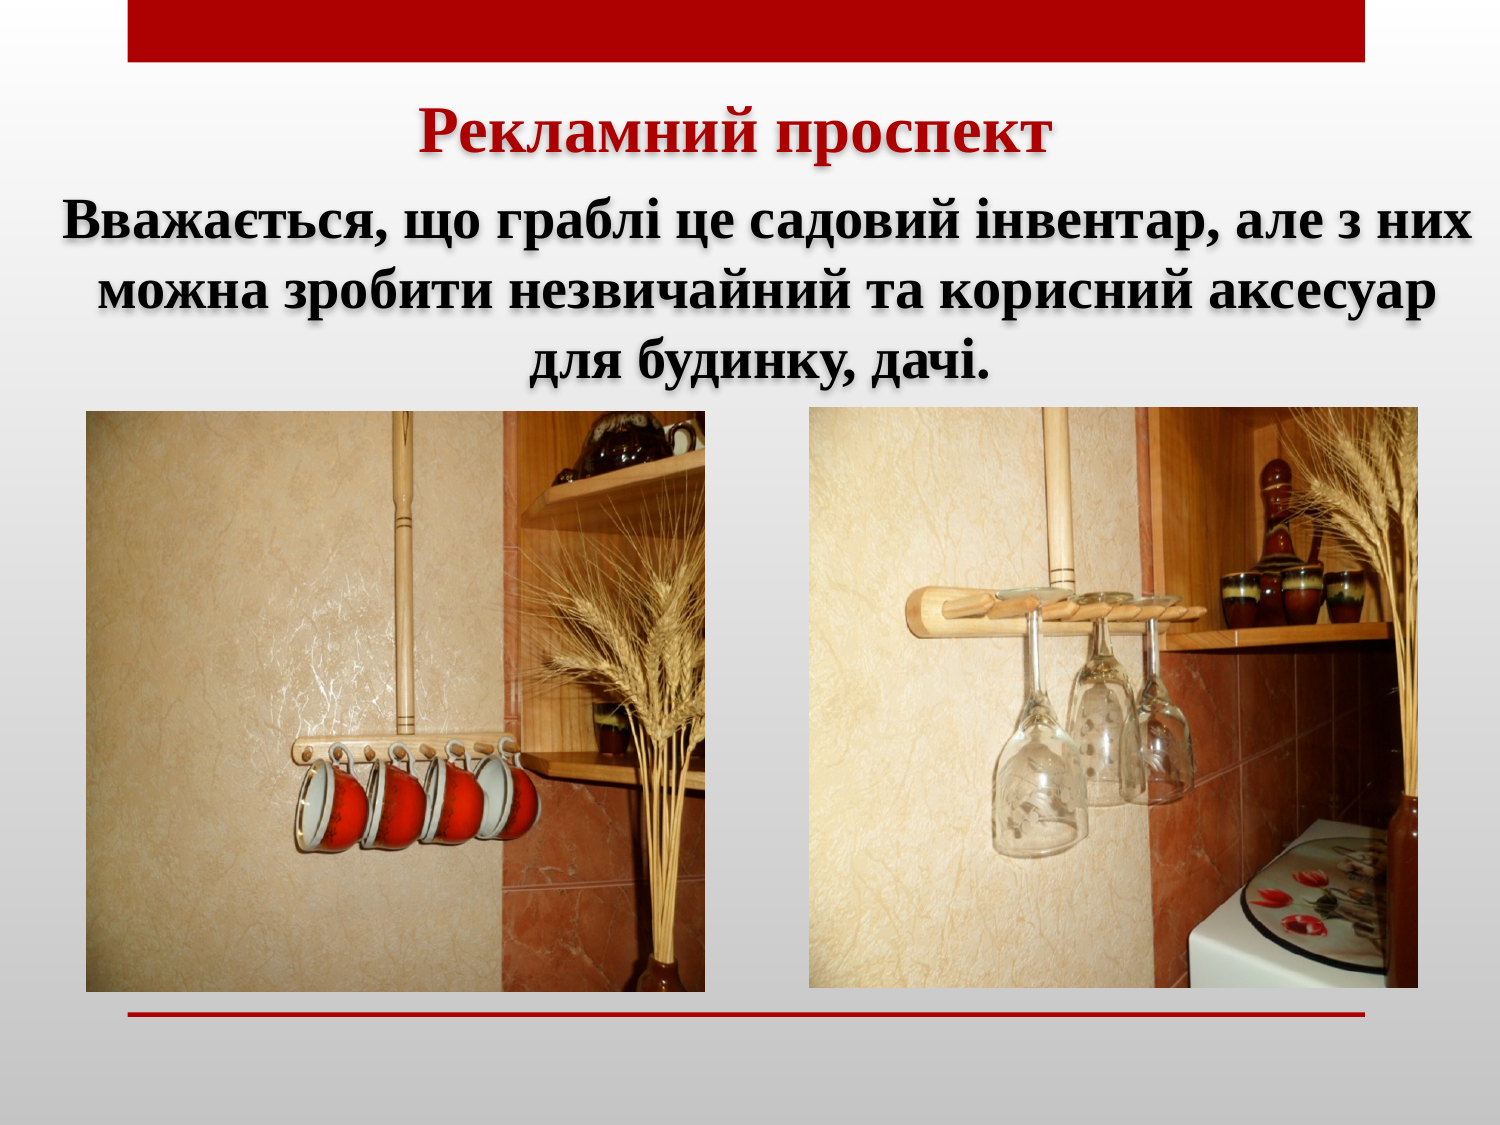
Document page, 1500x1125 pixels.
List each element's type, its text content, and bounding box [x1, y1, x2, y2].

text_box Вважається, що граблі це садовий інвентар, але з них можна зробити незвичайний та корисний аксесуар для будинку, дачі. [41, 172, 1495, 398]
picture [86, 410, 706, 993]
text_box Рекламний проспект [86, 78, 1386, 171]
picture [808, 407, 1419, 989]
